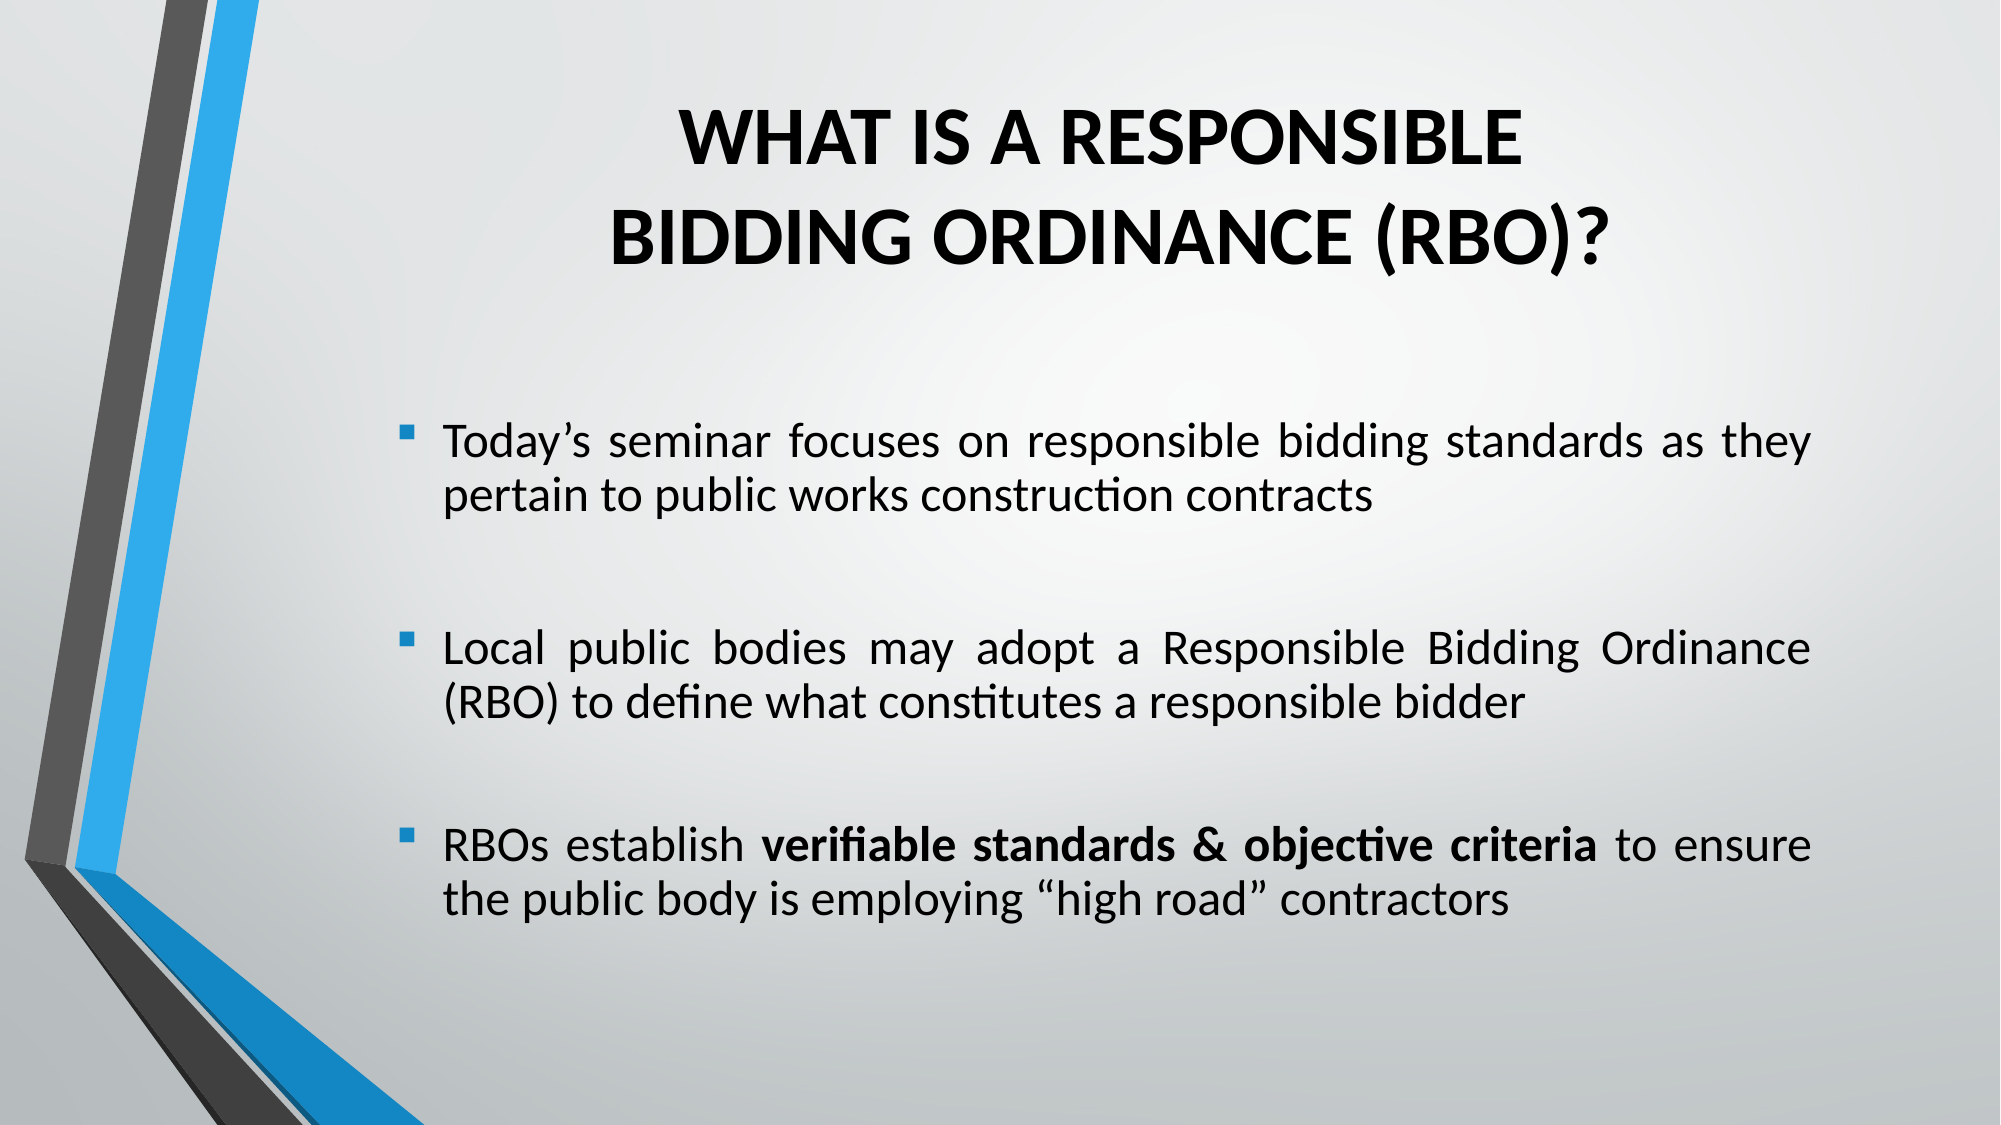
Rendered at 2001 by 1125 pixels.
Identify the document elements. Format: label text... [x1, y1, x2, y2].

title WHAT IS A RESPONSIBLE BIDDING ORDINANCE (RBO)? [341, 87, 1881, 276]
list Today’s seminar focuses on responsible bidding standards as they pertain to public works construction contracts Local public bodies may adopt a Responsible Bidding Ordinance (RBO) to define what constitutes a responsible bidder RBOs establish verifiable standards & objective criteria to ensure the public body is employing “high road” contractors [380, 304, 1828, 1036]
